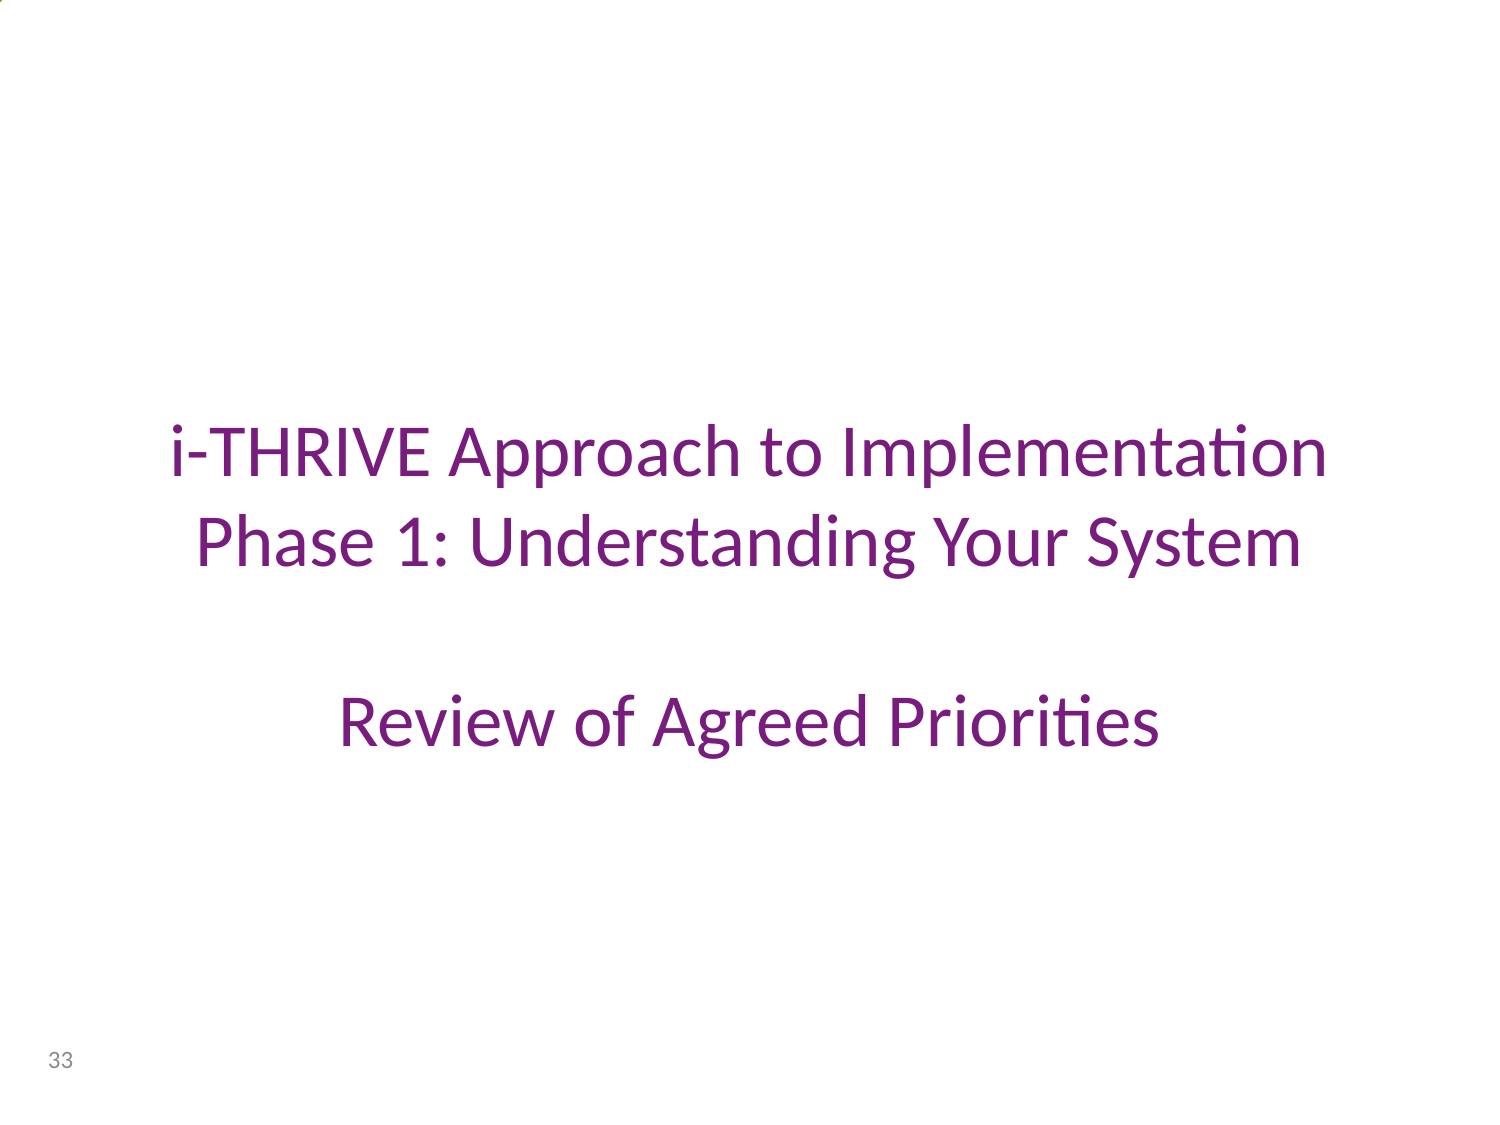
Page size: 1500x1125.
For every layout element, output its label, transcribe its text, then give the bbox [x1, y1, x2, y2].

title i-THRIVE Approach to Implementation Phase 1: Understanding Your System Review of Agreed Priorities [112, 394, 1388, 821]
